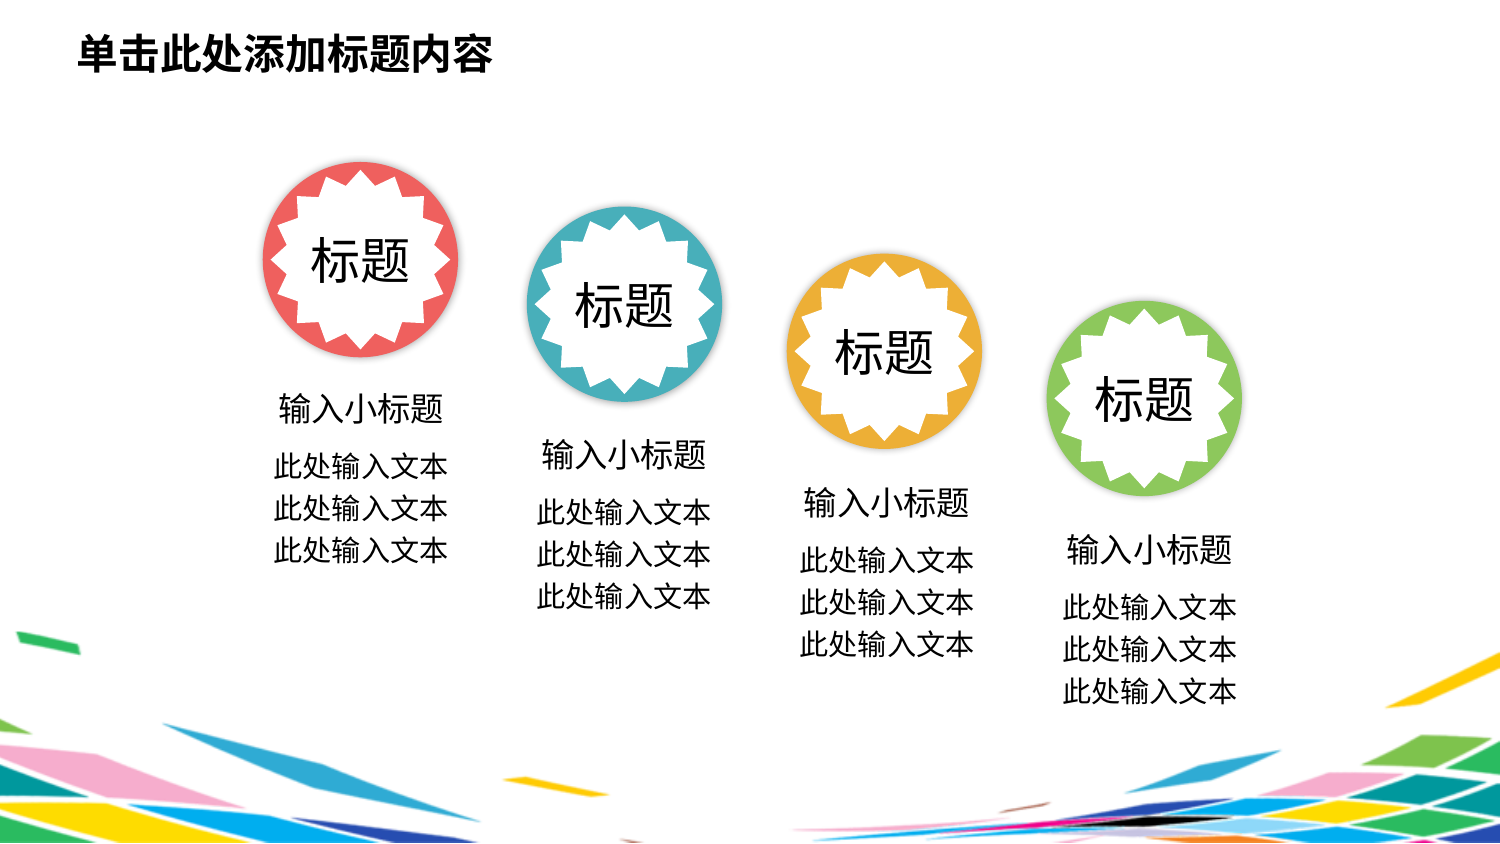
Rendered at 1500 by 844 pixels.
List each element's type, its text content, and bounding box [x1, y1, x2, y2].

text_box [786, 253, 983, 450]
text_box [526, 206, 723, 403]
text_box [262, 161, 459, 358]
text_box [1046, 300, 1243, 497]
text_box 输入小标题 [778, 471, 997, 527]
text_box 输入小标题 [515, 424, 734, 480]
picture [0, 514, 1500, 843]
text_box 输入小标题 [252, 377, 471, 433]
text_box 此处输入文本 此处输入文本 此处输入文本 [252, 433, 471, 592]
text_box 输入小标题 [1040, 519, 1259, 575]
text_box 此处输入文本 此处输入文本 此处输入文本 [1040, 575, 1259, 734]
text_box 此处输入文本 此处输入文本 此处输入文本 [778, 527, 997, 687]
text_box 此处输入文本 此处输入文本 此处输入文本 [515, 480, 734, 639]
text_box 单击此处添加标题内容 [61, 20, 586, 86]
